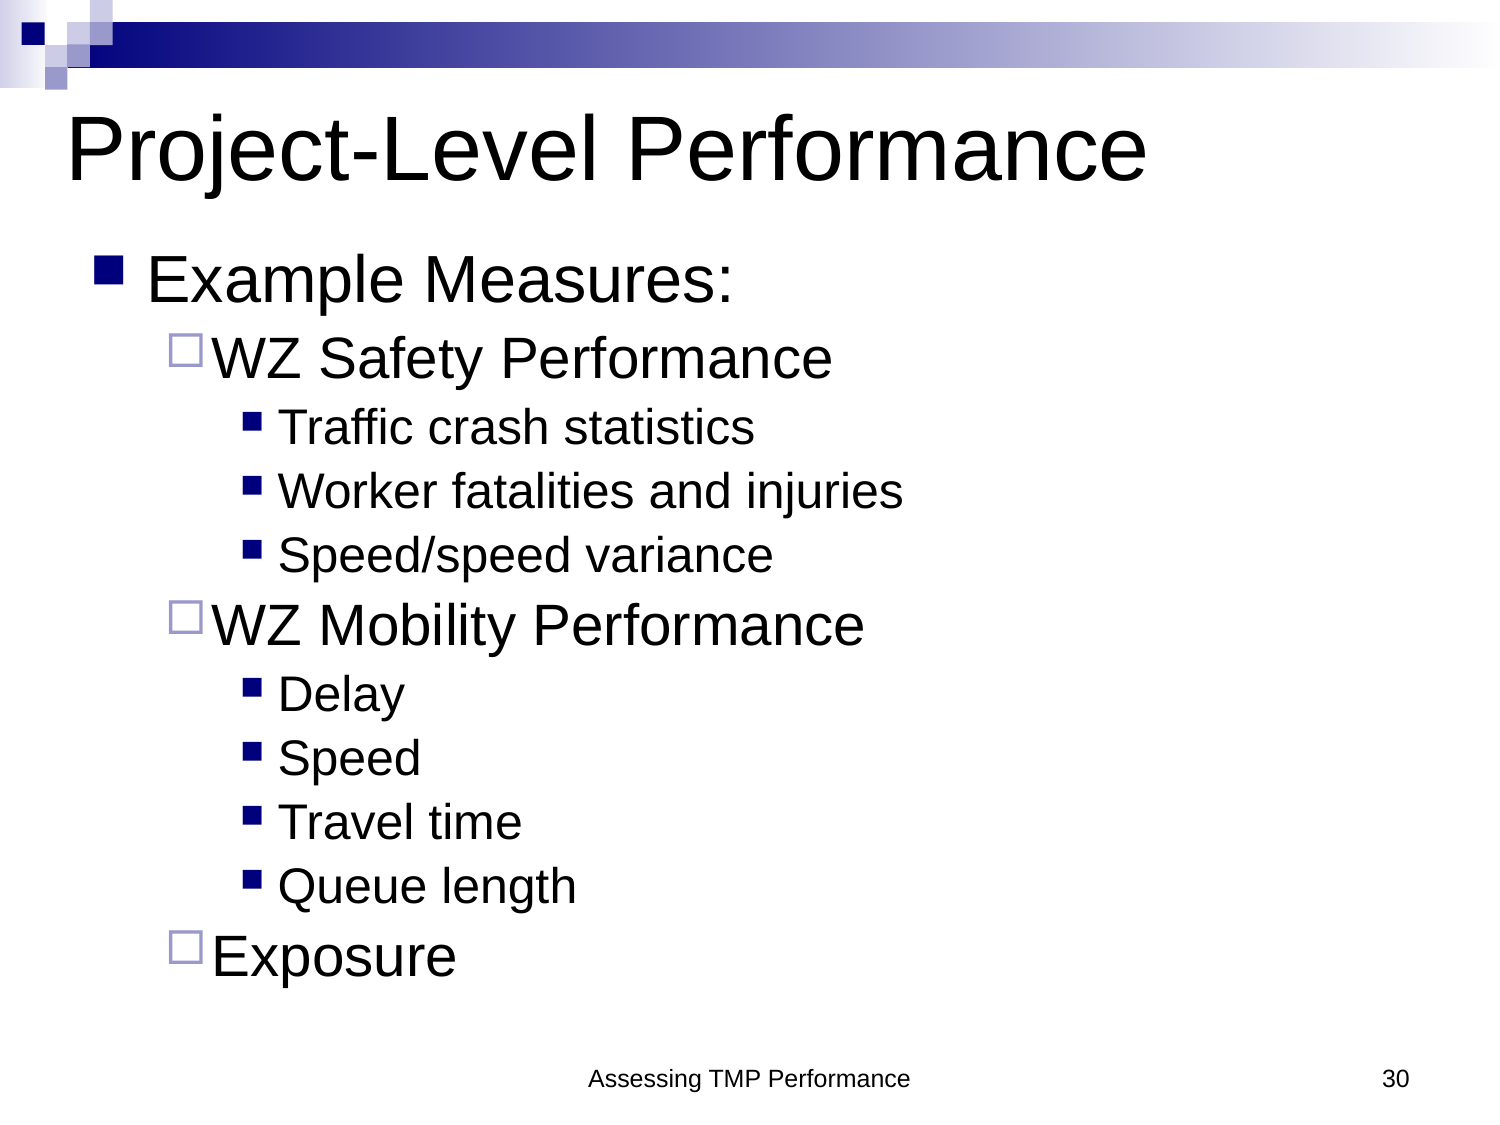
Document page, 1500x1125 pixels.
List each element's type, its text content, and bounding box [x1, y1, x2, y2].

list Example Measures: WZ Safety Performance Traffic crash statistics Worker fatalities and injuries Speed/speed variance WZ Mobility Performance Delay Speed Travel time Queue length Exposure [74, 237, 1426, 1076]
slide_number 30 [1074, 1076, 1426, 1101]
title Project-Level Performance [49, 49, 1438, 238]
footer Assessing TMP Performance [512, 1076, 988, 1101]
